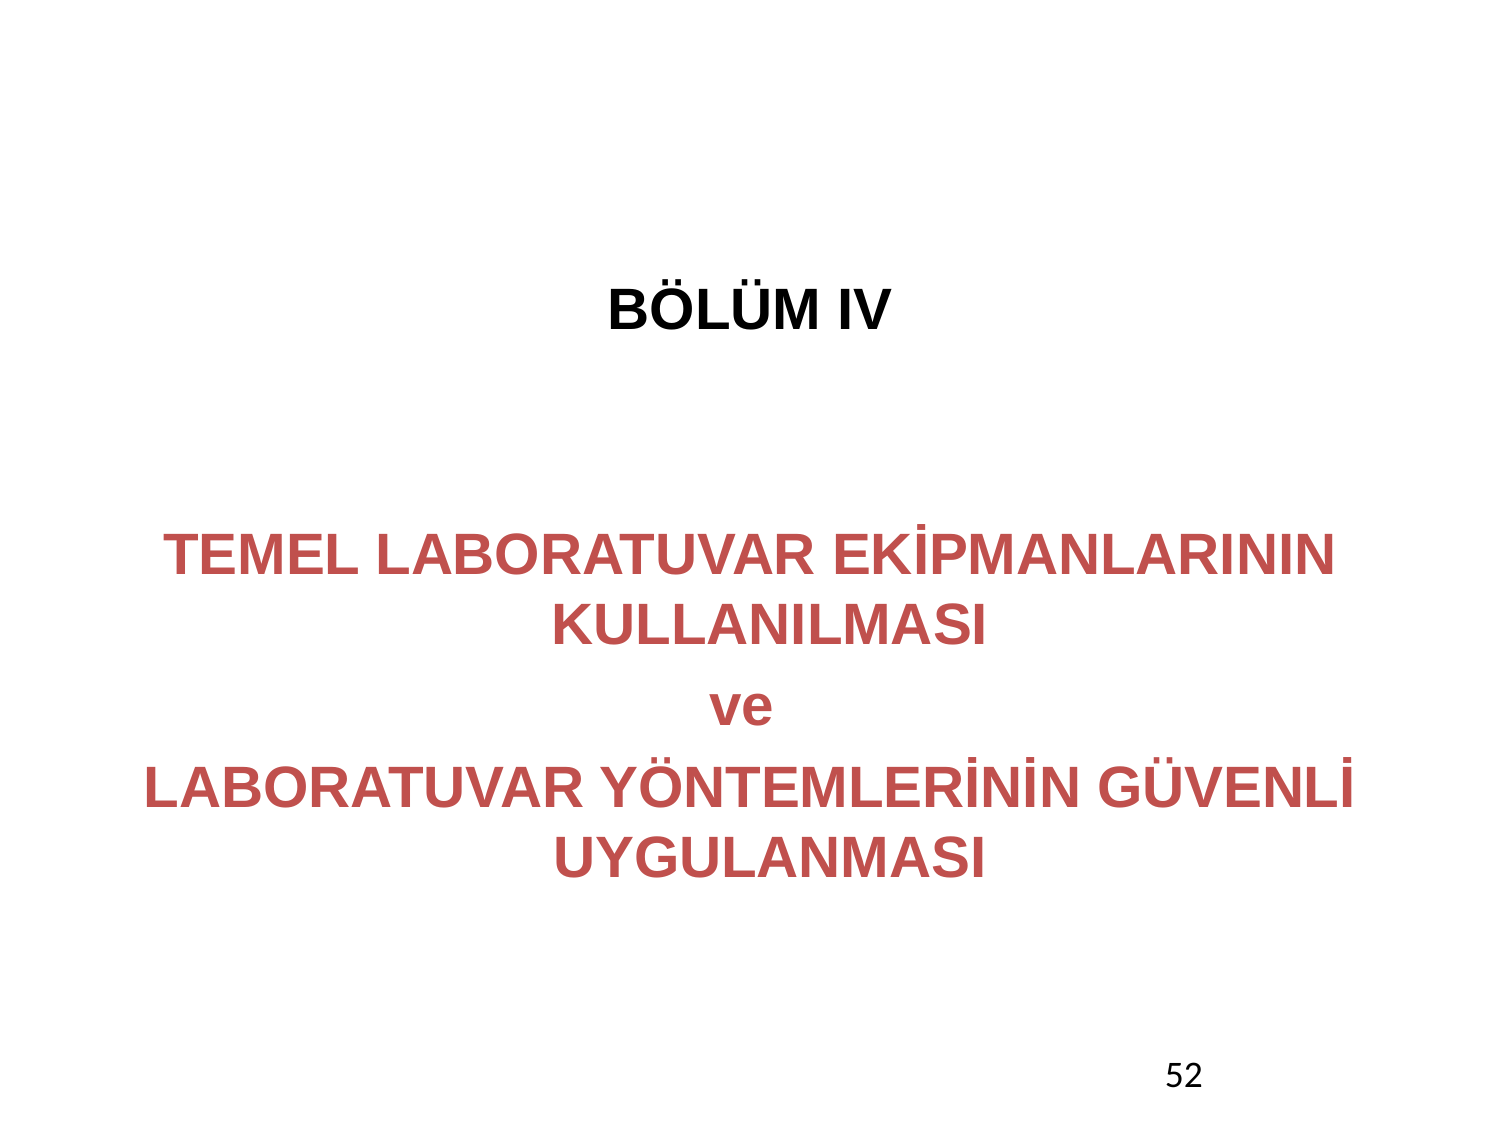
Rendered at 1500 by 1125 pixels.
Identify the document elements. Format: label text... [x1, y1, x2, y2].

slide_number 52 [1074, 1042, 1425, 1103]
list BÖLÜM IV TEMEL LABORATUVAR EKİPMANLARININ KULLANILMASI ve LABORATUVAR YÖNTEMLERİNİN GÜVENLİ UYGULANMASI [37, 99, 1463, 1000]
